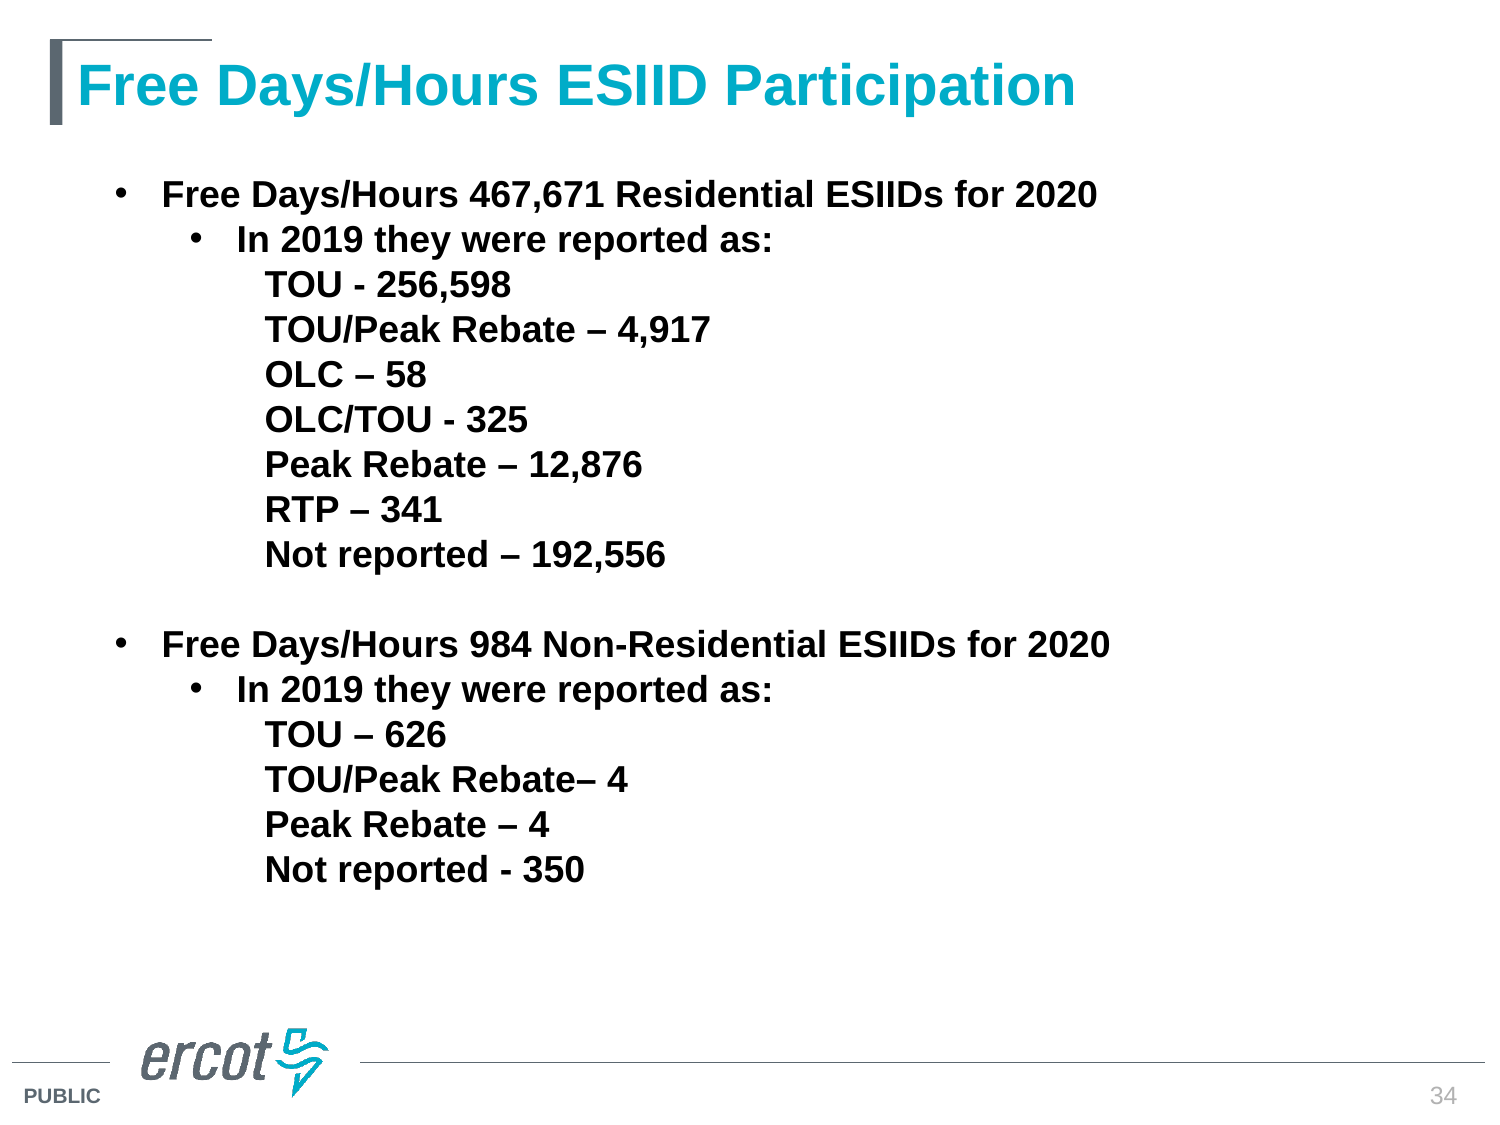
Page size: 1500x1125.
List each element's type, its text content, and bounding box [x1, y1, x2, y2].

text_box Free Days/Hours 467,671 Residential ESIIDs for 2020 In 2019 they were reported as: TOU - 256,598 TOU/Peak Rebate – 4,917 OLC – 58 OLC/TOU - 325 Peak Rebate – 12,876 RTP – 341 Not reported – 192,556 Free Days/Hours 984 Non-Residential ESIIDs for 2020 In 2019 they were reported as: TOU – 626 TOU/Peak Rebate– 4 Peak Rebate – 4 Not reported - 350 [99, 162, 1438, 940]
title Free Days/Hours ESIID Participation [62, 39, 1450, 125]
picture [137, 1024, 332, 1100]
slide_number 34 [1400, 1076, 1488, 1113]
